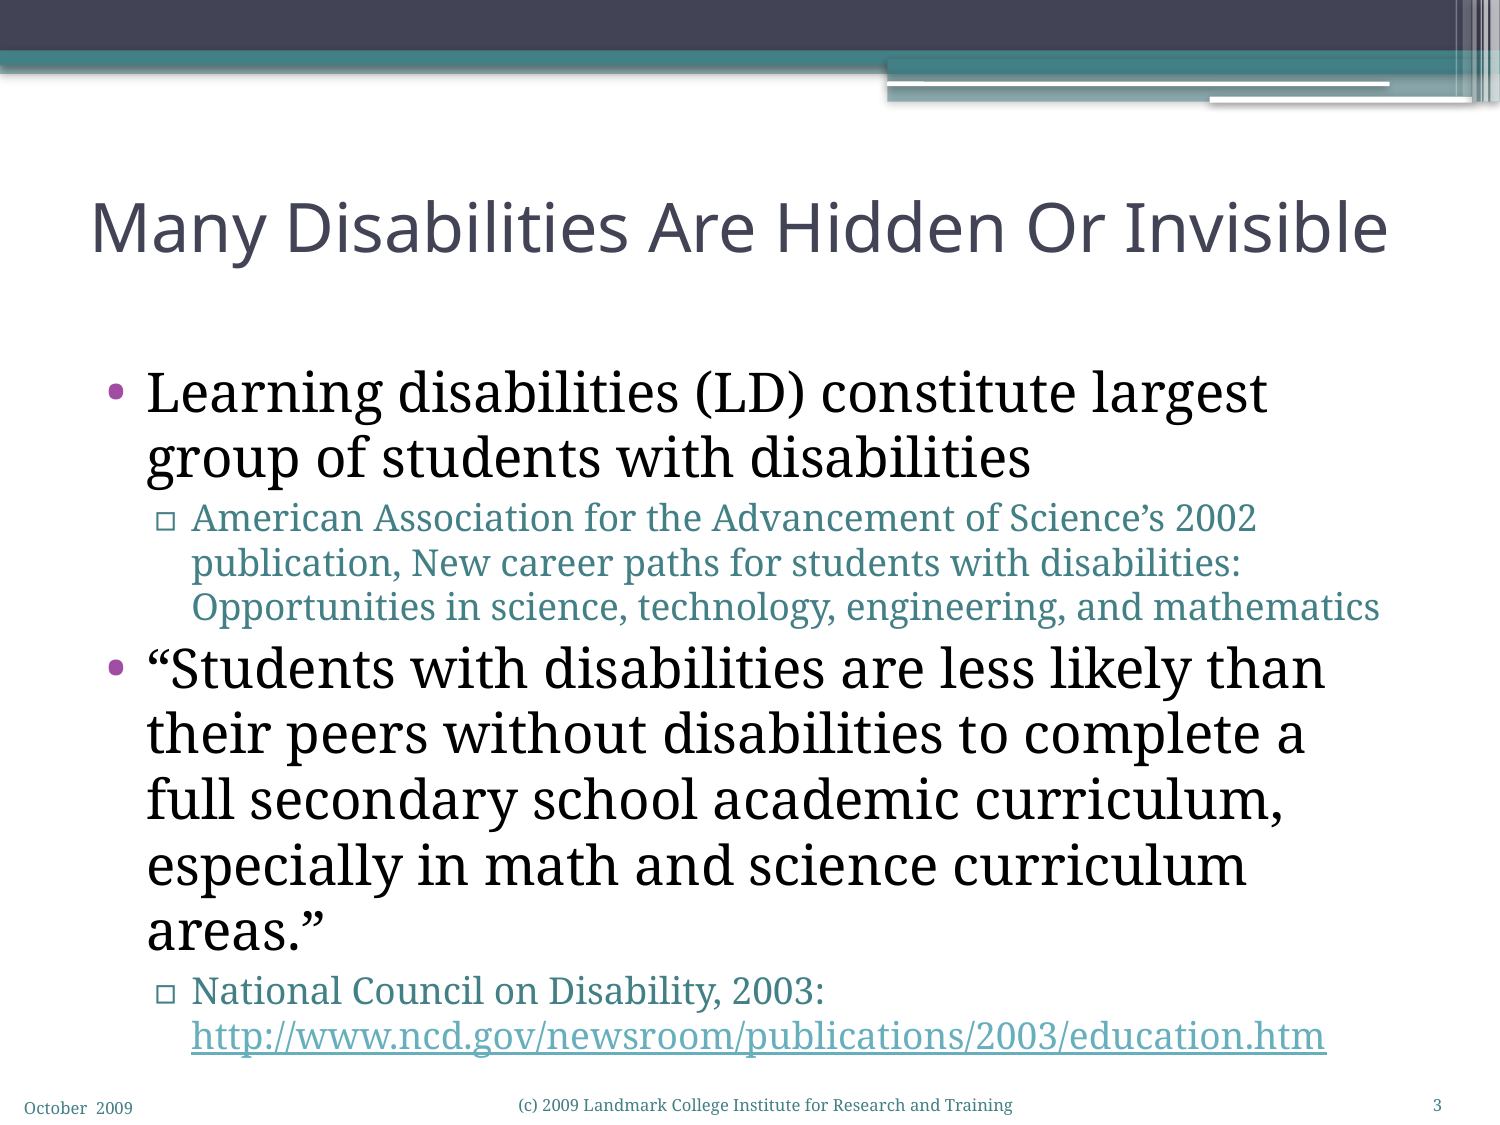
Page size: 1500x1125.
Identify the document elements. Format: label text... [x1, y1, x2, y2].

title Many Disabilities Are Hidden Or Invisible [75, 137, 1425, 313]
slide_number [0, 1087, 157, 1125]
footer (c) 2009 Landmark College Institute for Research and Training [444, 1087, 1088, 1125]
slide_number 3 [1374, 1087, 1500, 1125]
list Learning disabilities (LD) constitute largest group of students with disabilities American Association for the Advancement of Science’s 2002 publication, New career paths for students with disabilities: Opportunities in science, technology, engineering, and mathematics “Students with disabilities are less likely than their peers without disabilities to complete a full secondary school academic curriculum, especially in math and science curriculum areas.” National Council on Disability, 2003: http://www.ncd.gov/newsroom/publications/2003/education.htm [75, 350, 1425, 1075]
